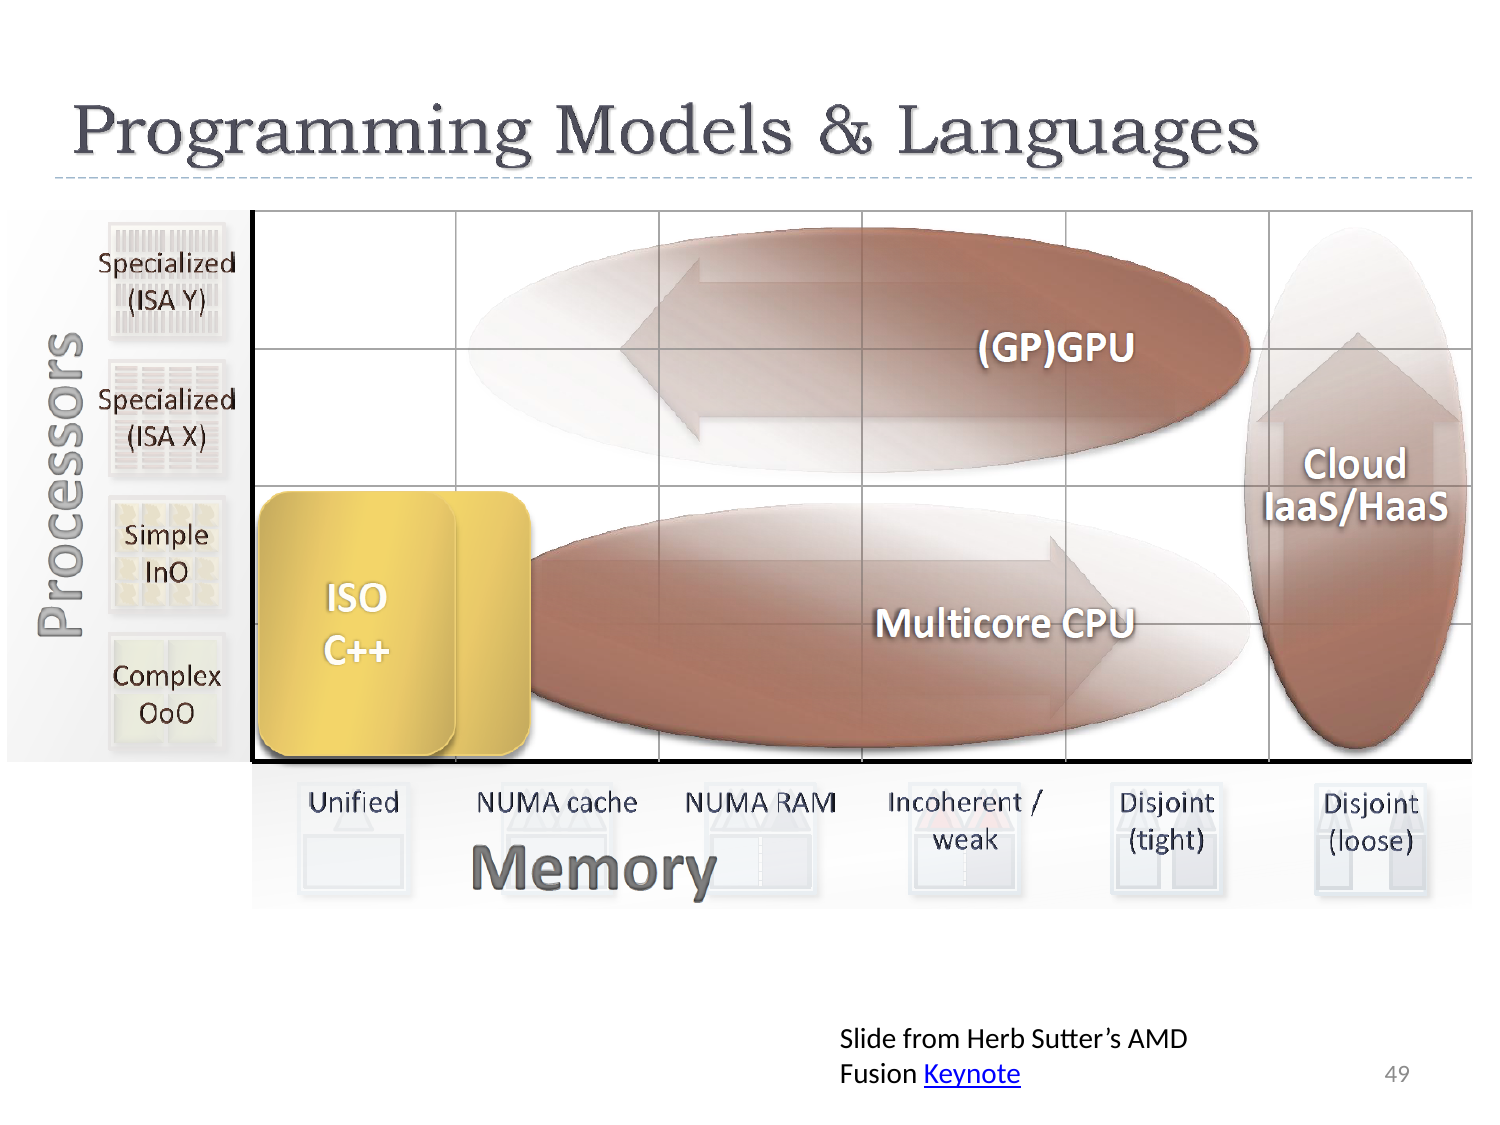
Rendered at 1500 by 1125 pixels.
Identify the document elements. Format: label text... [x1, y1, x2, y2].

slide_number 49 [1074, 1042, 1425, 1103]
text_box Slide from Herb Sutter’s AMD Fusion Keynote [825, 1012, 1238, 1097]
picture [7, 63, 1493, 909]
